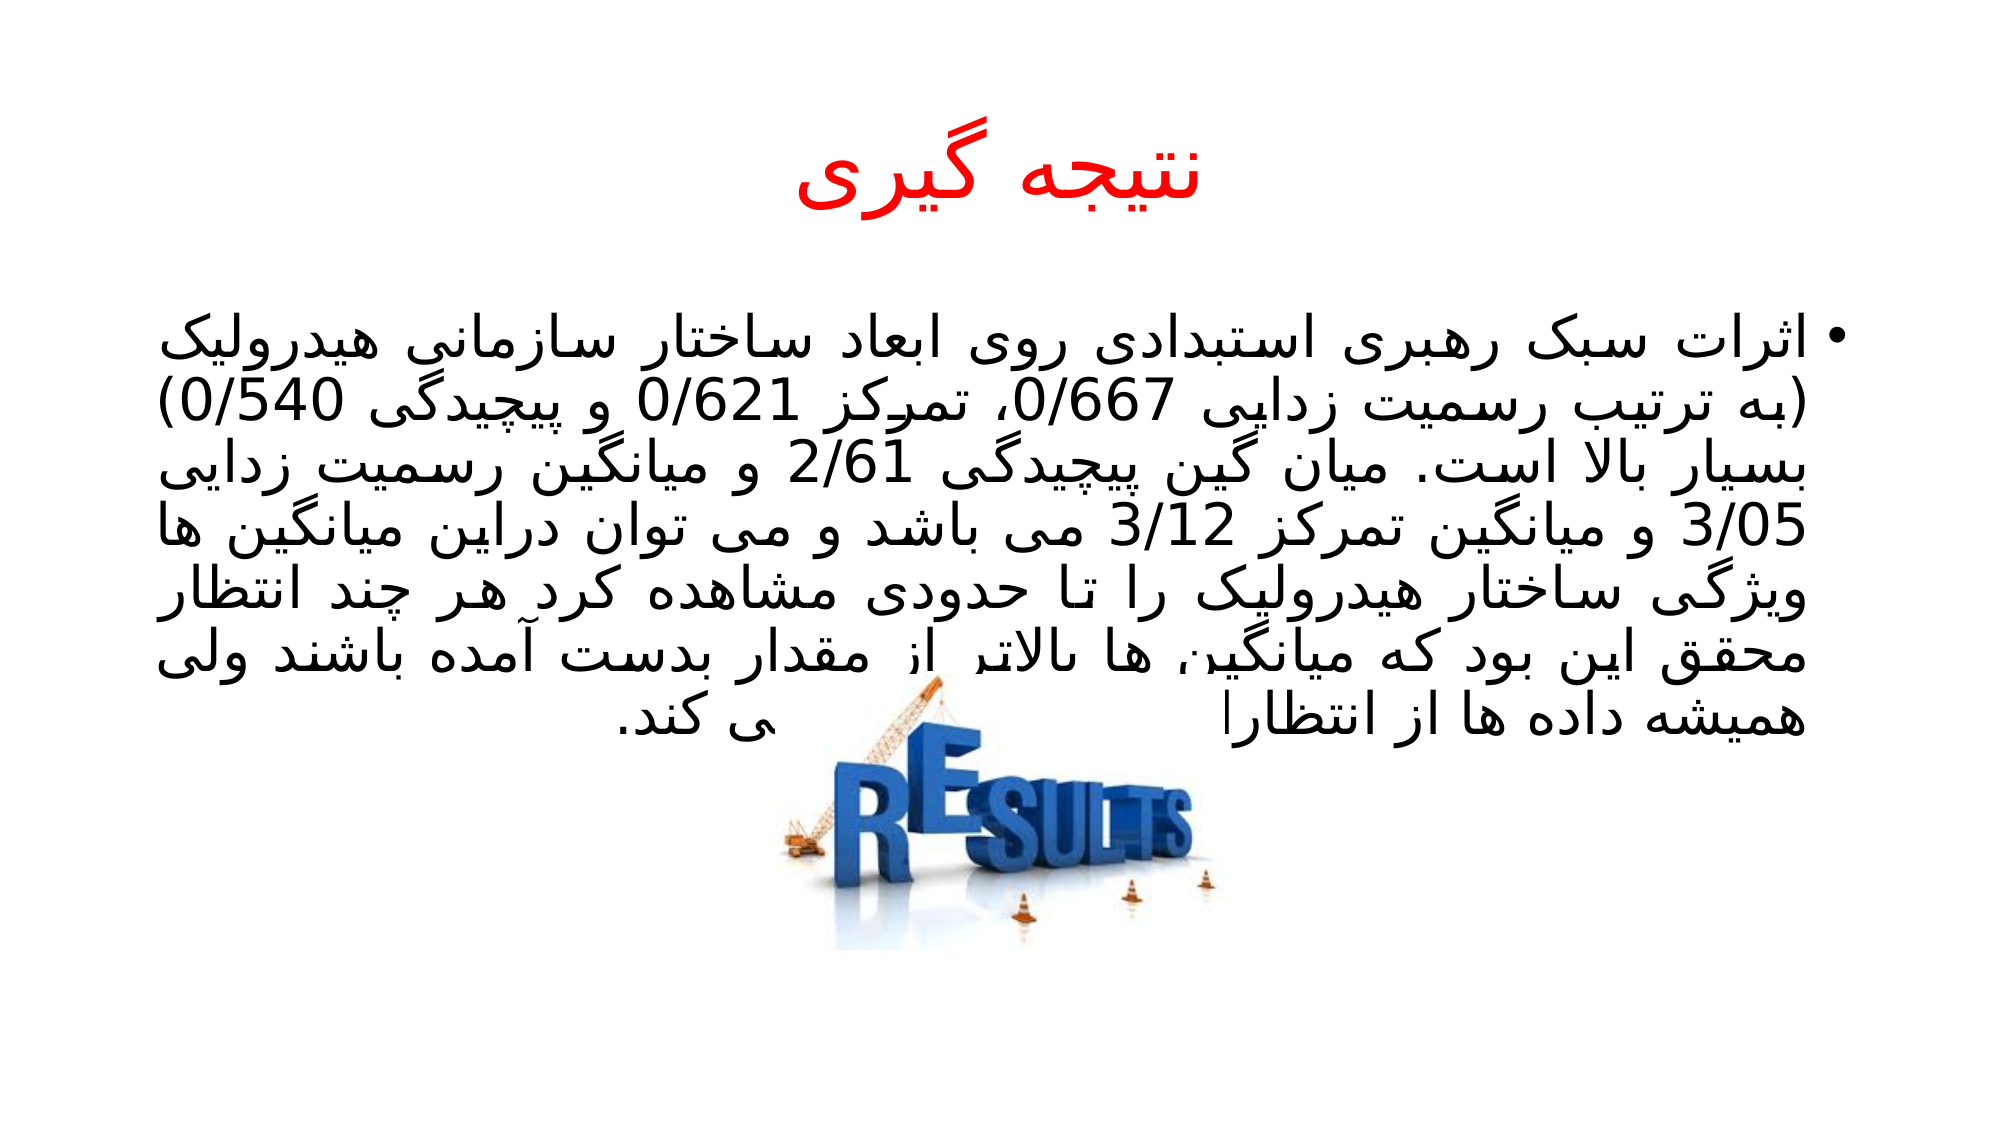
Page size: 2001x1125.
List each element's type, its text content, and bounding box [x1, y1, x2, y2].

list اثرات سبک رهبری استبدادی روی ابعاد ساختار سازمانی هیدرولیک (به ترتیب رسمیت زدایی 0/667، تمرکز 0/621 و پیچیدگی 0/540) بسیار بالا است. میان گین پیچیدگی 2/61 و میانگین رسمیت زدایی 3/05 و میانگین تمرکز 3/12 می باشد و می توان دراین میانگین ها ویژگی ساختار هیدرولیک را تا حدودی مشاهده کرد هر چند انتظار محقق این بود که میانگین ها بالاتر از مقدار بدست آمده باشند ولی همیشه داده ها از انتظارات محقق تبعیت نمی کند. [137, 299, 1863, 1014]
picture [775, 674, 1225, 950]
title نتیجه گیری [137, 59, 1863, 278]
